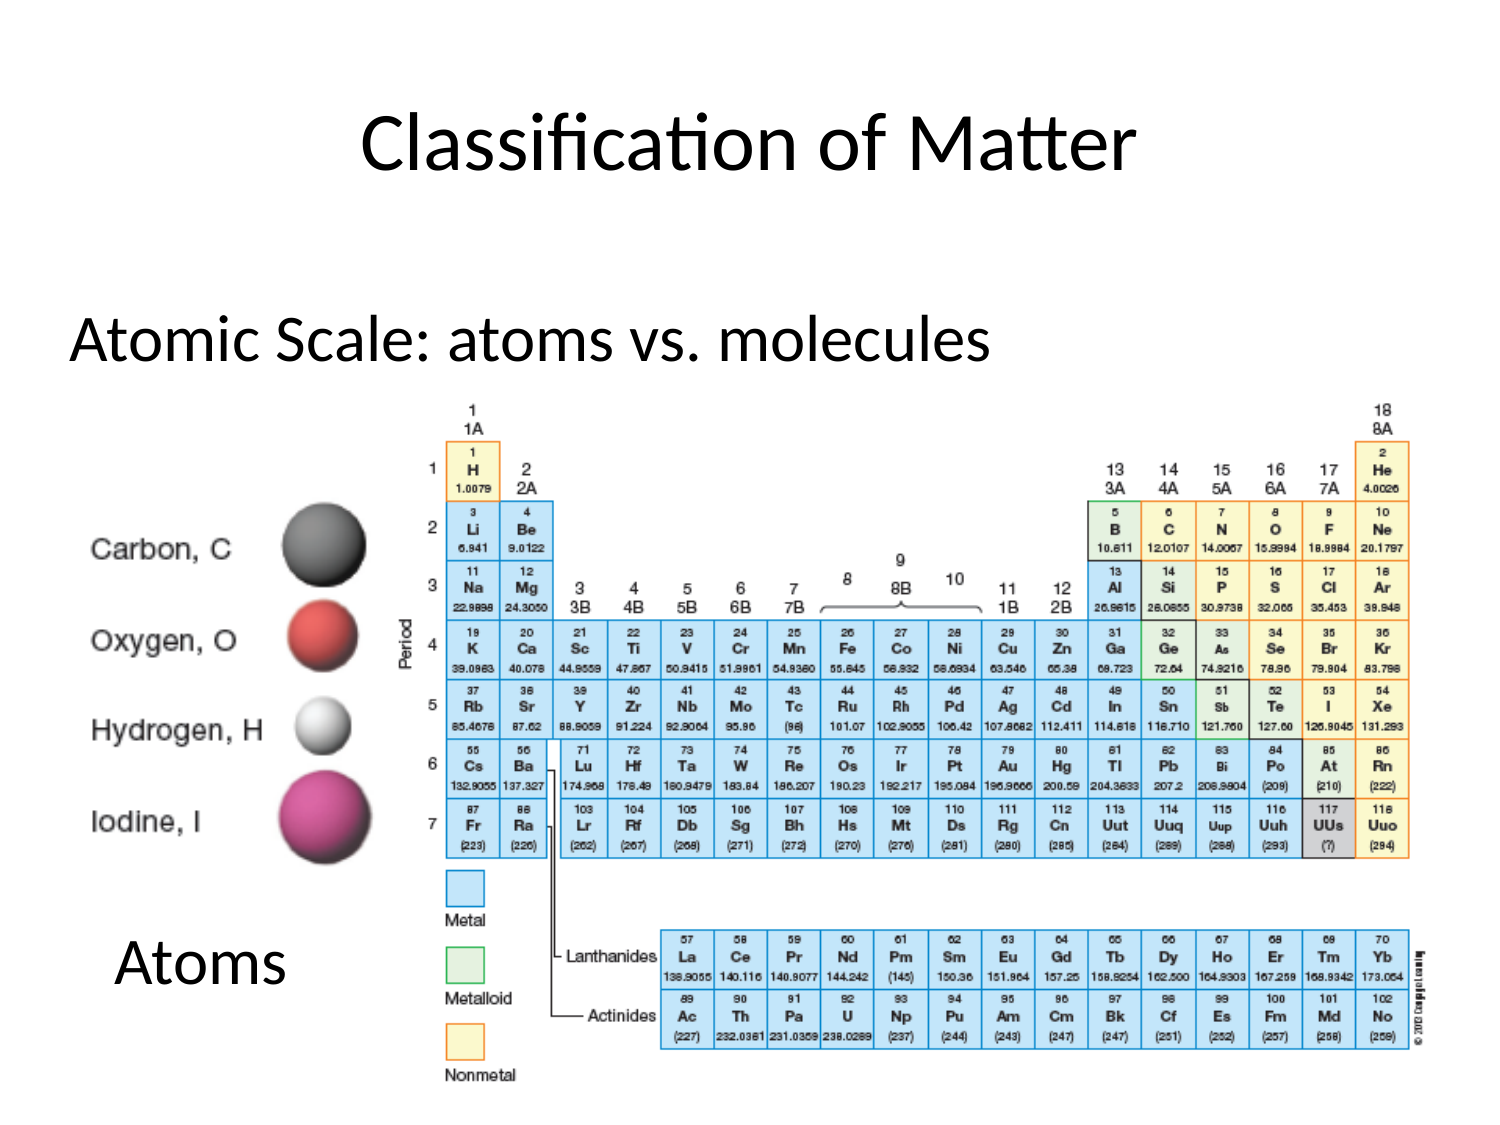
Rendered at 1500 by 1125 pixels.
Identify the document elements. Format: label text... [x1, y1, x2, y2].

picture [396, 399, 1438, 1097]
picture [87, 493, 388, 876]
text_box Atomic Scale: atoms vs. molecules [55, 287, 1008, 463]
title Classification of Matter [112, 50, 1388, 225]
text_box Atoms [99, 910, 306, 1006]
